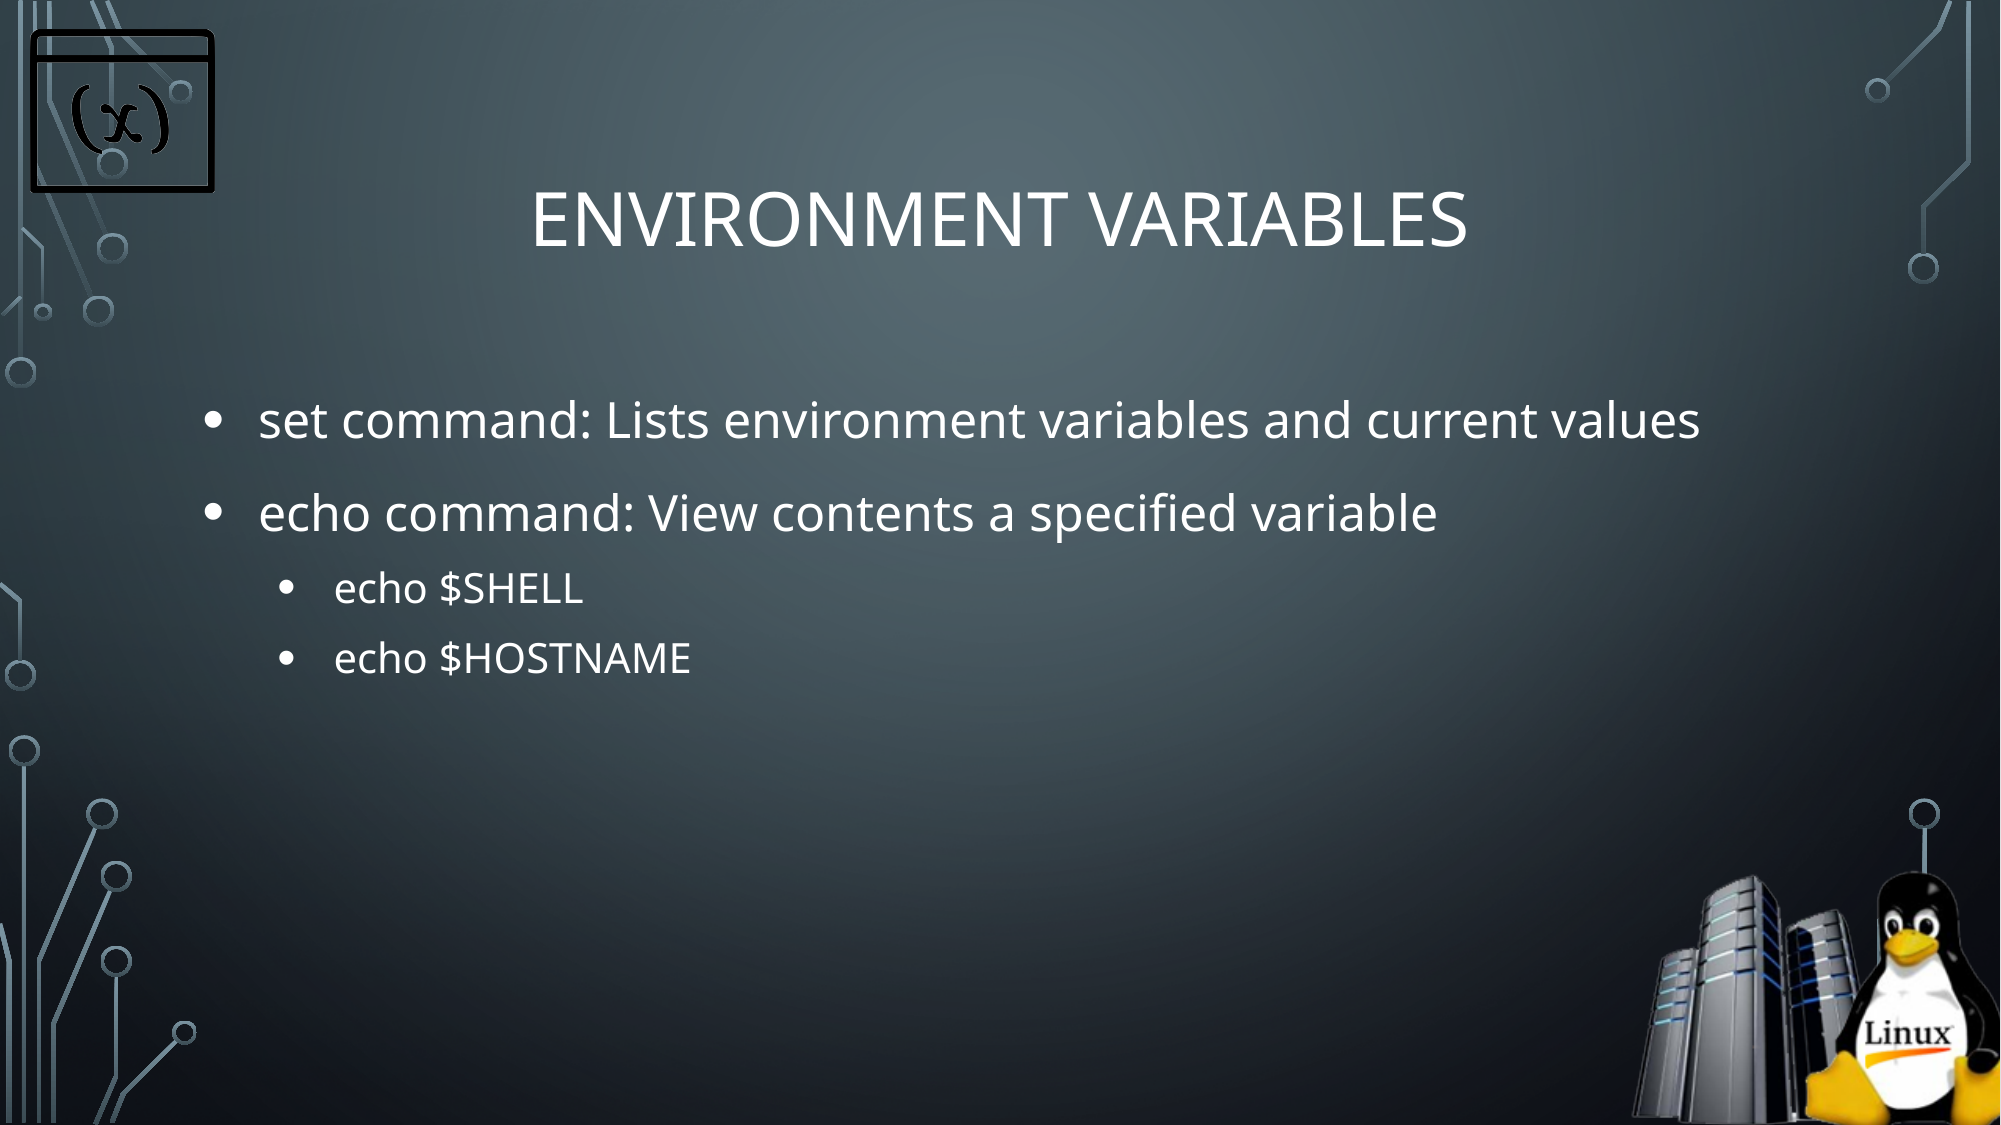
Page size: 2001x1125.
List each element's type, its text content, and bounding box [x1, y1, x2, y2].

picture [1628, 863, 2000, 1125]
picture [29, 29, 215, 193]
title ENVIRONMENT VARIABLES [187, 101, 1813, 344]
list set command: Lists environment variables and current values echo command: View contents a specified variable echo $SHELL echo $HOSTNAME [187, 369, 1813, 950]
